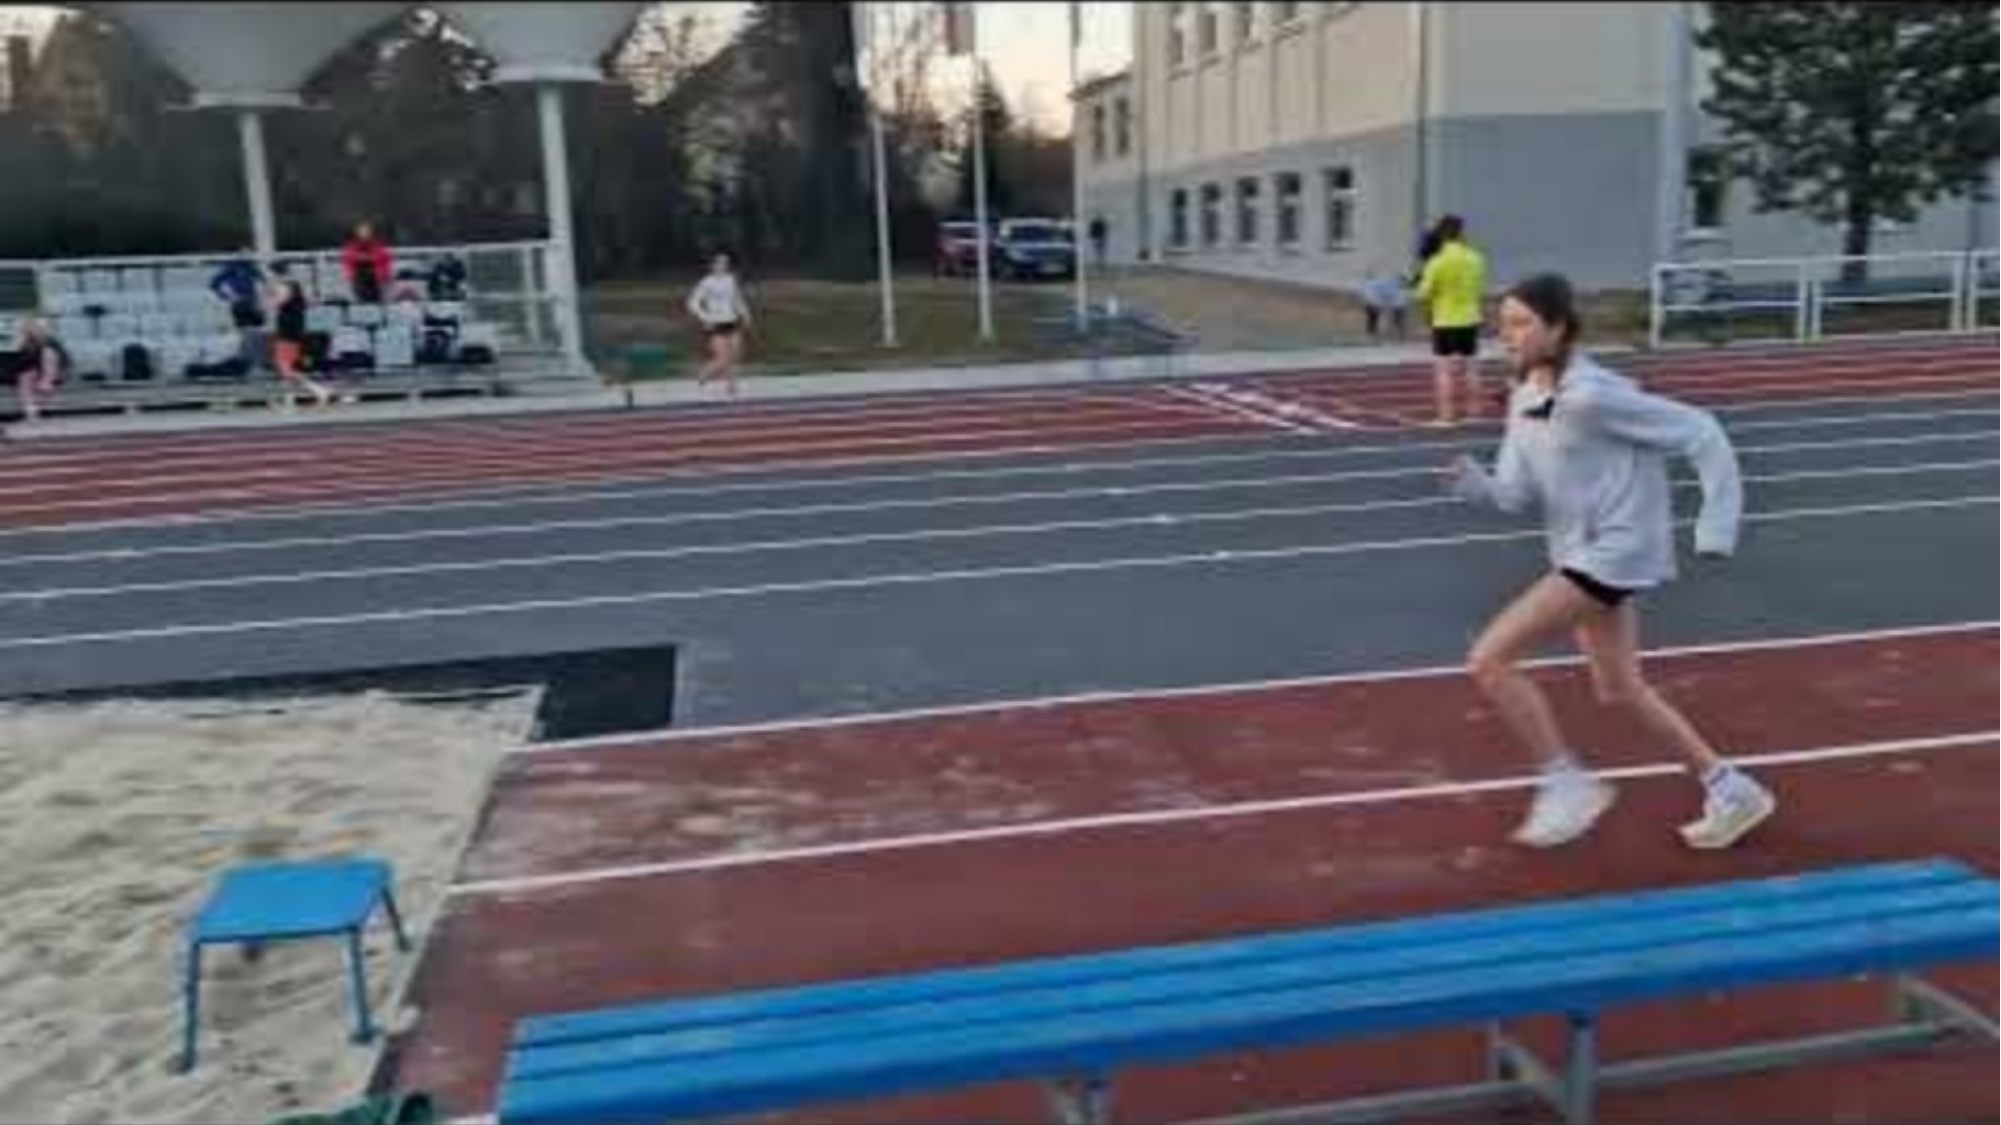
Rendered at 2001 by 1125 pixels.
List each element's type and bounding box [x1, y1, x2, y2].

list [0, 0, 2000, 1125]
